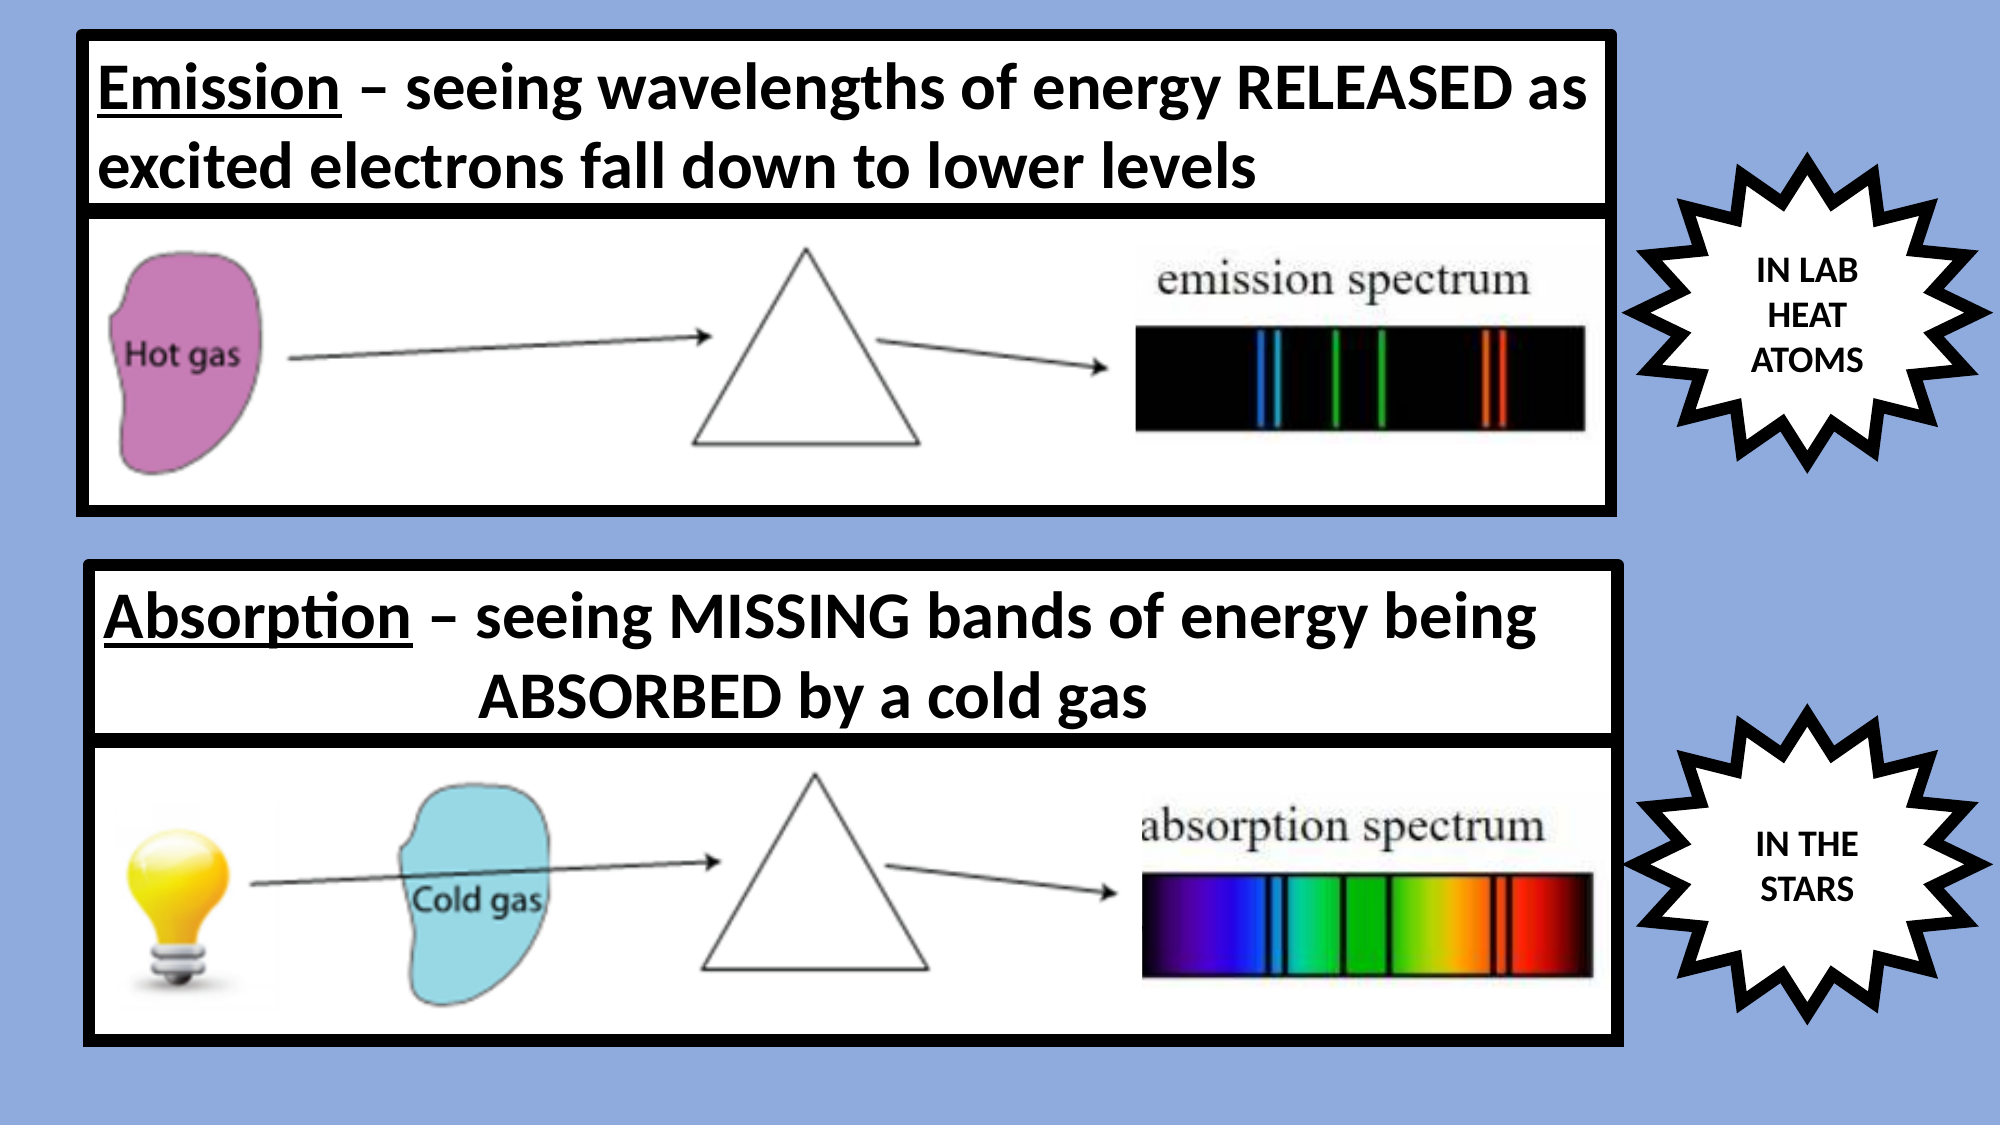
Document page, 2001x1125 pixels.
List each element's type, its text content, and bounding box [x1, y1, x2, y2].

text_box IN THE STARS [1633, 712, 1982, 1016]
picture [1142, 793, 1610, 989]
text_box Absorption – seeing MISSING bands of energy being ABSORBED by a cold gas [89, 564, 1618, 740]
text_box Emission – seeing wavelengths of energy RELEASED as excited electrons fall down to lower levels [82, 35, 1611, 210]
text_box [81, 211, 1612, 512]
text_box IN LAB HEAT ATOMS [1633, 161, 1982, 465]
picture [96, 236, 1132, 490]
text_box [88, 741, 1619, 1042]
picture [116, 766, 1138, 1016]
picture [1135, 246, 1601, 444]
